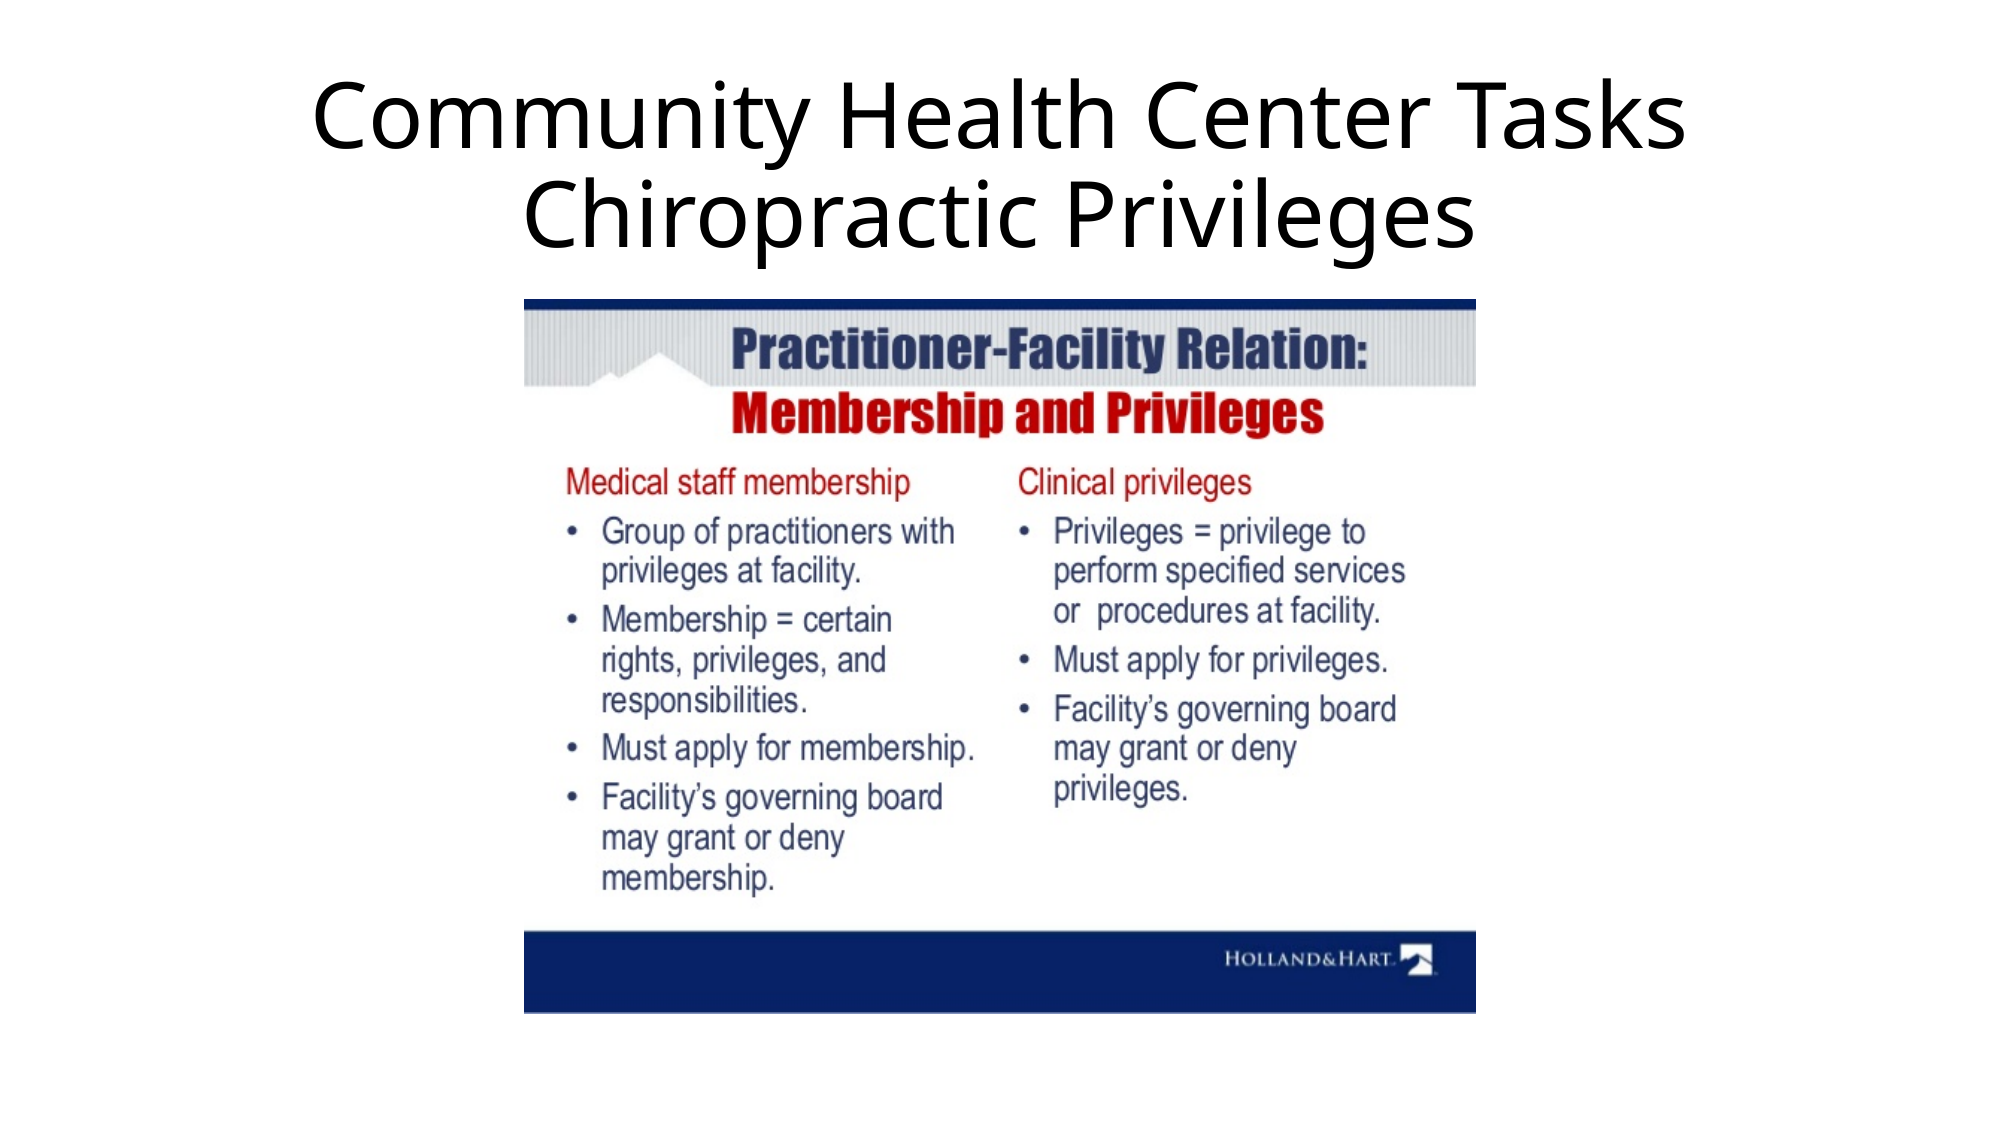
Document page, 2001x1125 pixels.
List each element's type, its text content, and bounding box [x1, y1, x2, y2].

title Community Health Center Tasks Chiropractic Privileges [137, 59, 1863, 278]
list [524, 299, 1476, 1014]
